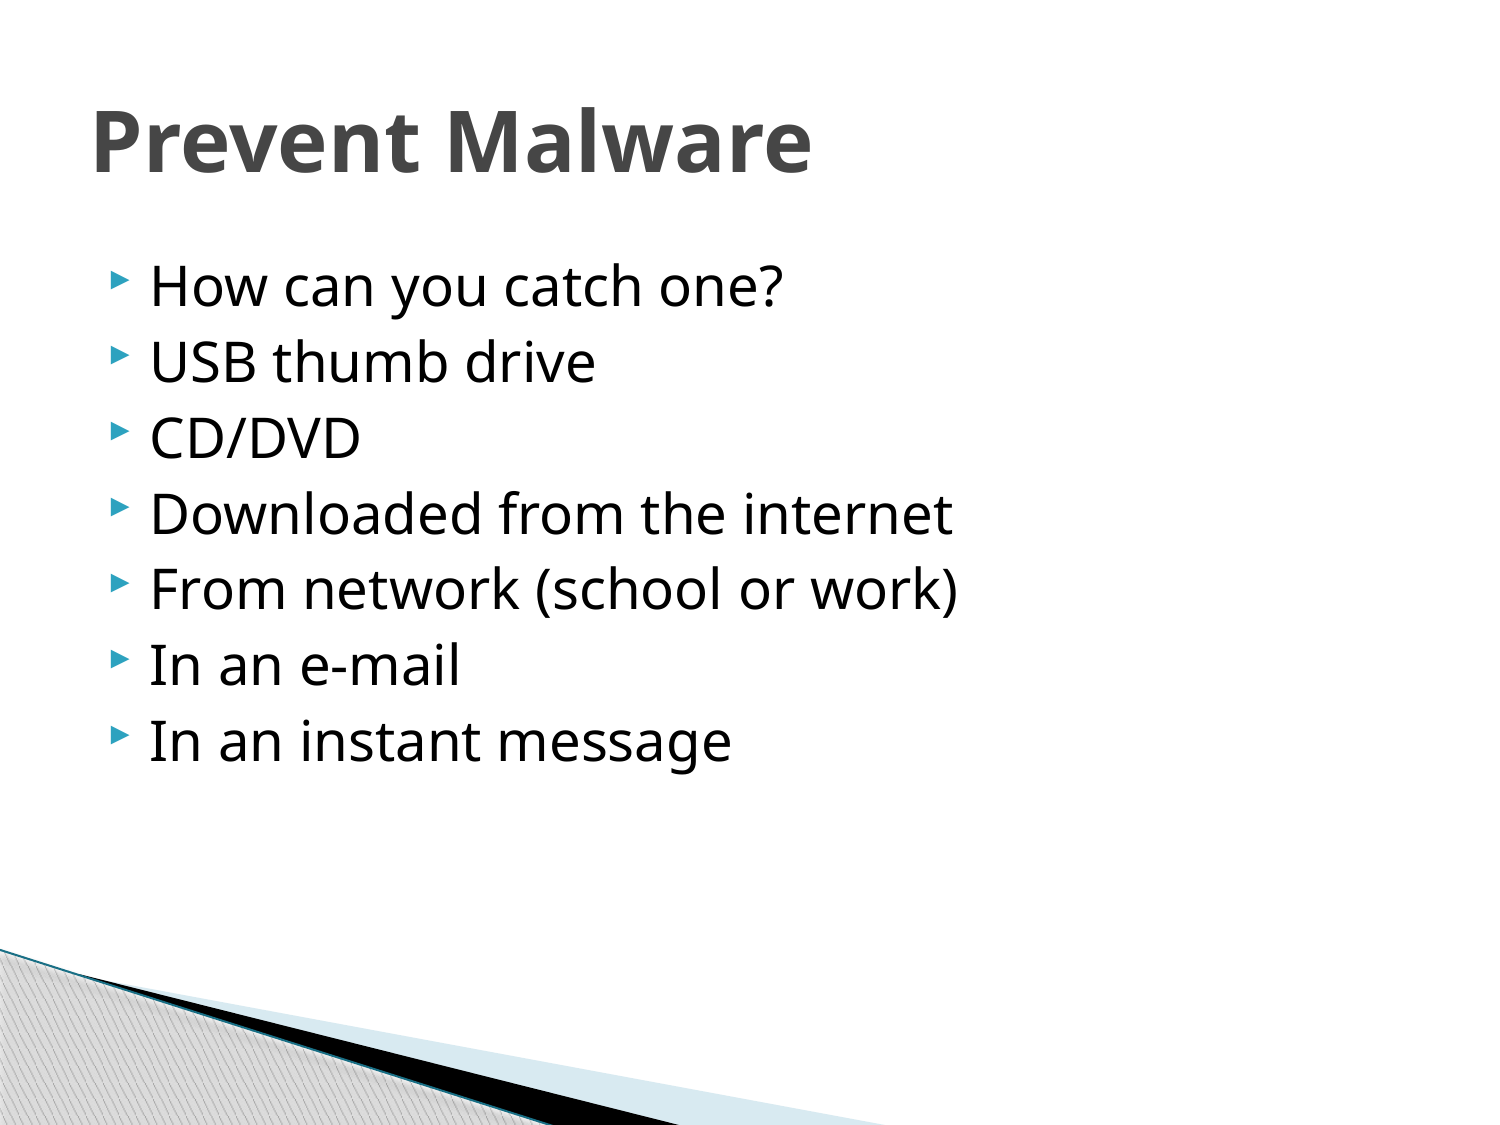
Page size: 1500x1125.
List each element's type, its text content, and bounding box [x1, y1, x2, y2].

list How can you catch one? USB thumb drive CD/DVD Downloaded from the internet From network (school or work) In an e-mail In an instant message [75, 243, 1425, 986]
title Prevent Malware [75, 45, 1425, 233]
